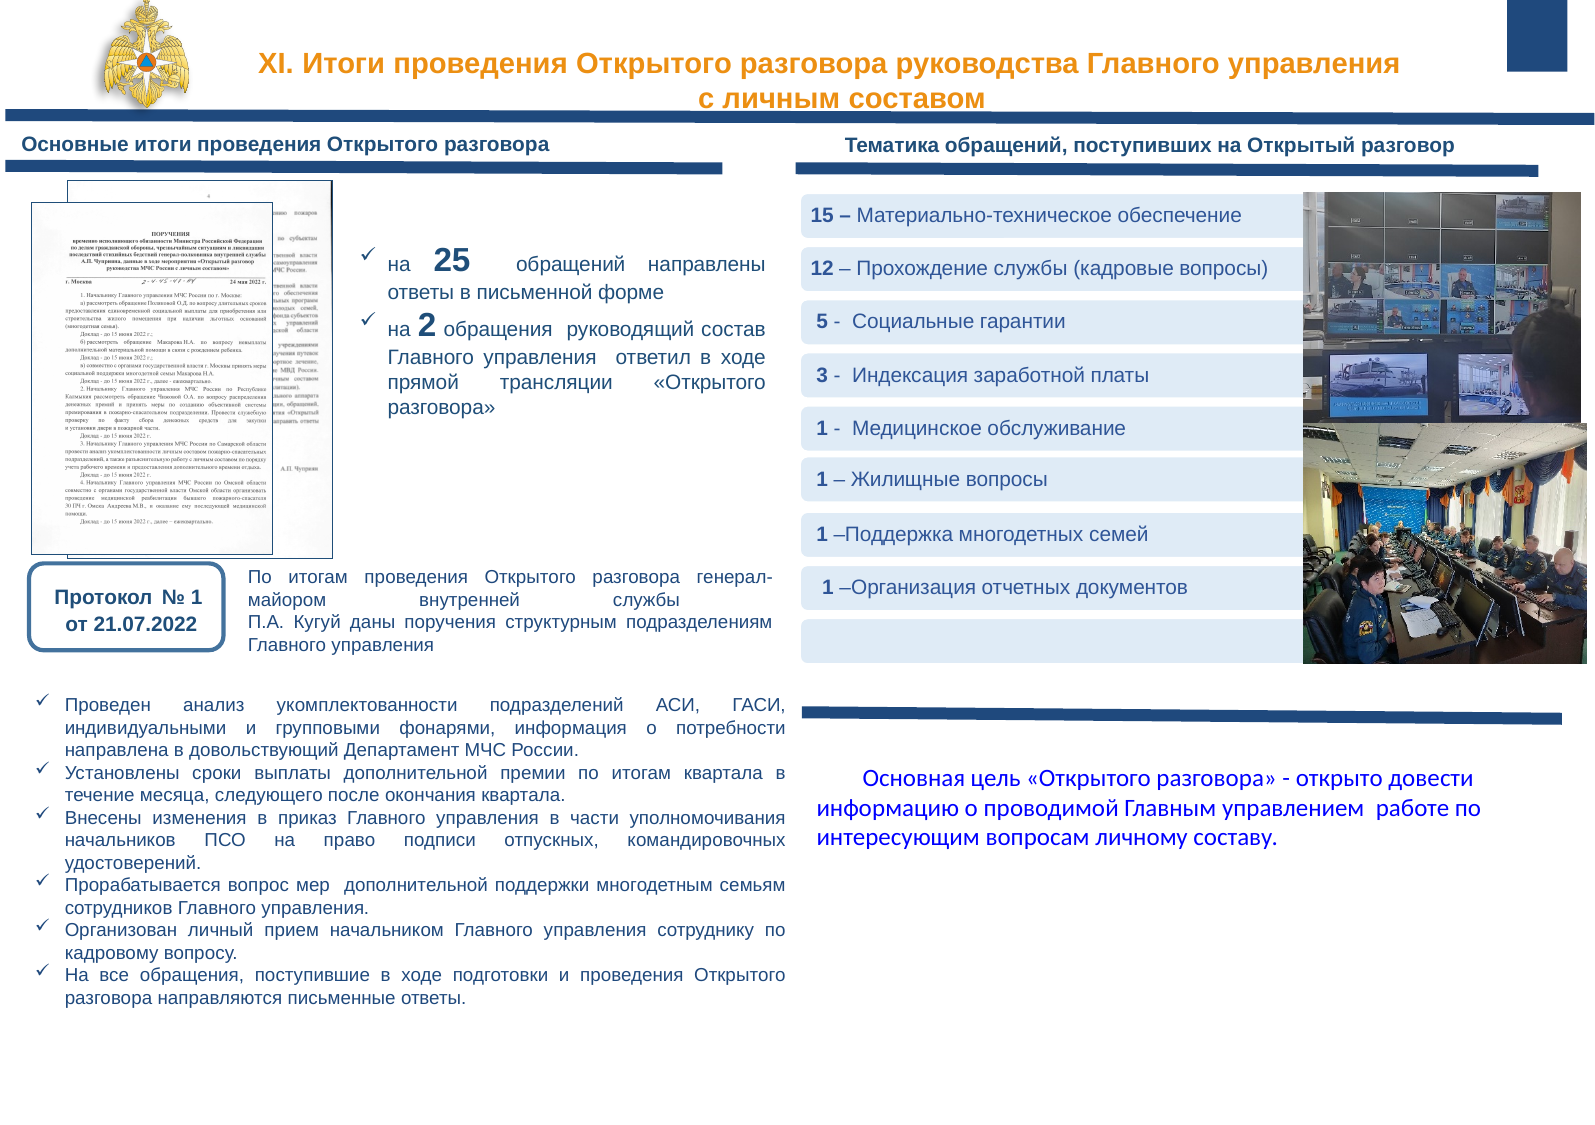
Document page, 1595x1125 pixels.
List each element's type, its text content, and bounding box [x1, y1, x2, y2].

text_box Проведен анализ укомплектованности подразделений АСИ, ГАСИ, индивидуальными и групповыми фонарями, информация о потребности направлена в довольствующий Департамент МЧС России. Установлены сроки выплаты дополнительной премии по итогам квартала в течение месяца, следующего после окончания квартала. Внесены изменения в приказ Главного управления в части уполномочивания начальников ПСО на право подписи отпускных, командировочных удостоверений. Прорабатывается вопрос мер дополнительной поддержки многодетным семьям сотрудников Главного управления. Организован личный прием начальником Главного управления сотруднику по кадровому вопросу. На все обращения, поступившие в ходе подготовки и проведения Открытого разговора направляются письменные ответы. [19, 685, 800, 1061]
text_box По итогам проведения Открытого разговора генерал-майором внутренней службы П.А. Кугуй даны поручения структурным подразделениям Главного управления [233, 557, 788, 663]
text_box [5, 114, 1595, 119]
text_box Основные итоги проведения Открытого разговора [6, 123, 570, 161]
picture [31, 180, 333, 559]
text_box 17 [1507, 0, 1568, 72]
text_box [799, 190, 1367, 667]
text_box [5, 165, 723, 169]
text_box Тематика обращений, поступивших на Открытый разговор [828, 124, 1472, 164]
text_box Основная цель «Открытого разговора» - открыто довести информацию о проводимой Главным управлением работе по интересующим вопросам личному составу. [802, 753, 1562, 859]
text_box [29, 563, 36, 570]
text_box ХI. Итоги проведения Открытого разговора руководства Главного управления с личным составом [188, 36, 1496, 112]
picture [1303, 192, 1587, 664]
text_box [28, 562, 225, 652]
text_box на 25 обращений направлены ответы в письменной форме на 2 обращения руководящий состав Главного управления ответил в ходе прямой трансляции «Открытого разговора» [344, 231, 781, 426]
text_box Протокол № 1 от 21.07.2022 [216, 563, 233, 643]
text_box [104, 150, 1496, 257]
picture [104, 0, 189, 108]
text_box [801, 712, 1562, 719]
